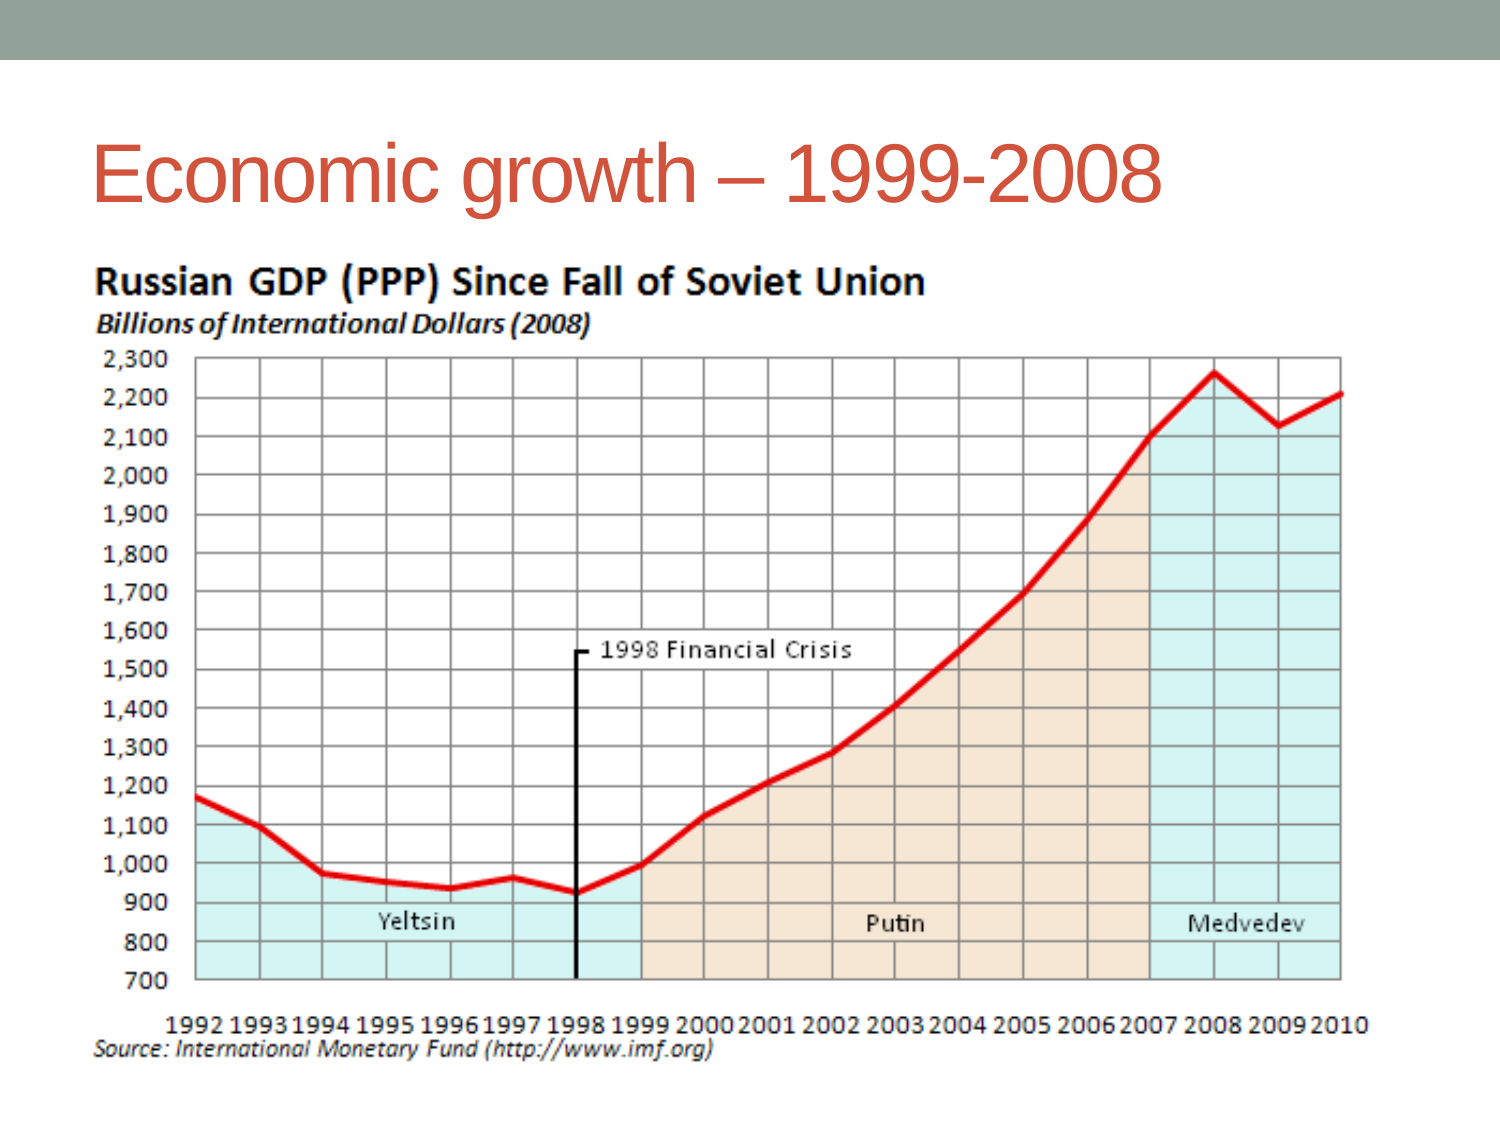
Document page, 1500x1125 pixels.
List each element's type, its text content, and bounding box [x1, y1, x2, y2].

picture [74, 249, 1398, 1068]
title Economic growth – 1999-2008 [75, 87, 1425, 250]
